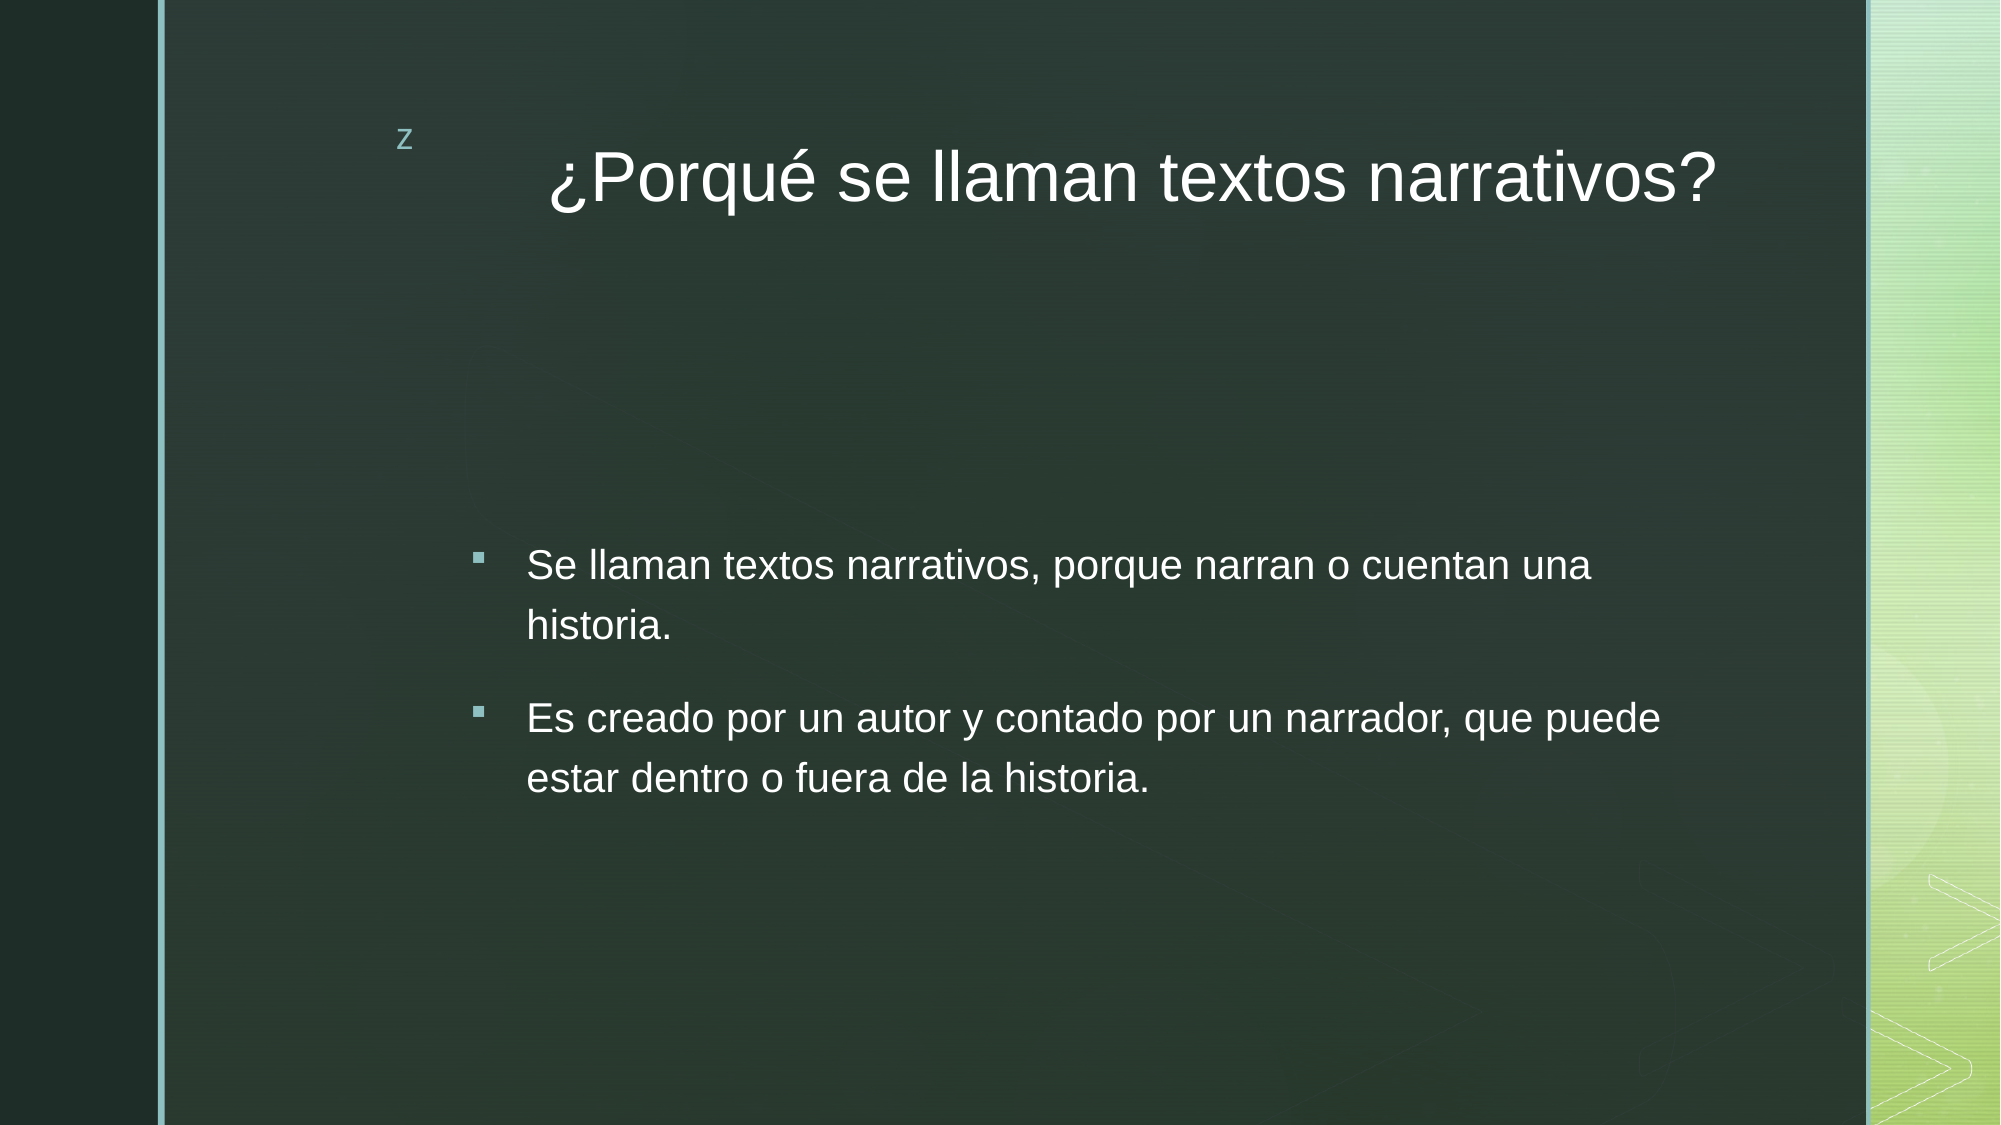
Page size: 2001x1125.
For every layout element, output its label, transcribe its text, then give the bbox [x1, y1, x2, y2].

title ¿Porqué se llaman textos narrativos? [428, 132, 1734, 310]
list Se llaman textos narrativos, porque narran o cuentan una historia. Es creado por un autor y contado por un narrador, que puede estar dentro o fuera de la historia. [454, 336, 1734, 993]
picture [1871, 0, 2001, 1125]
